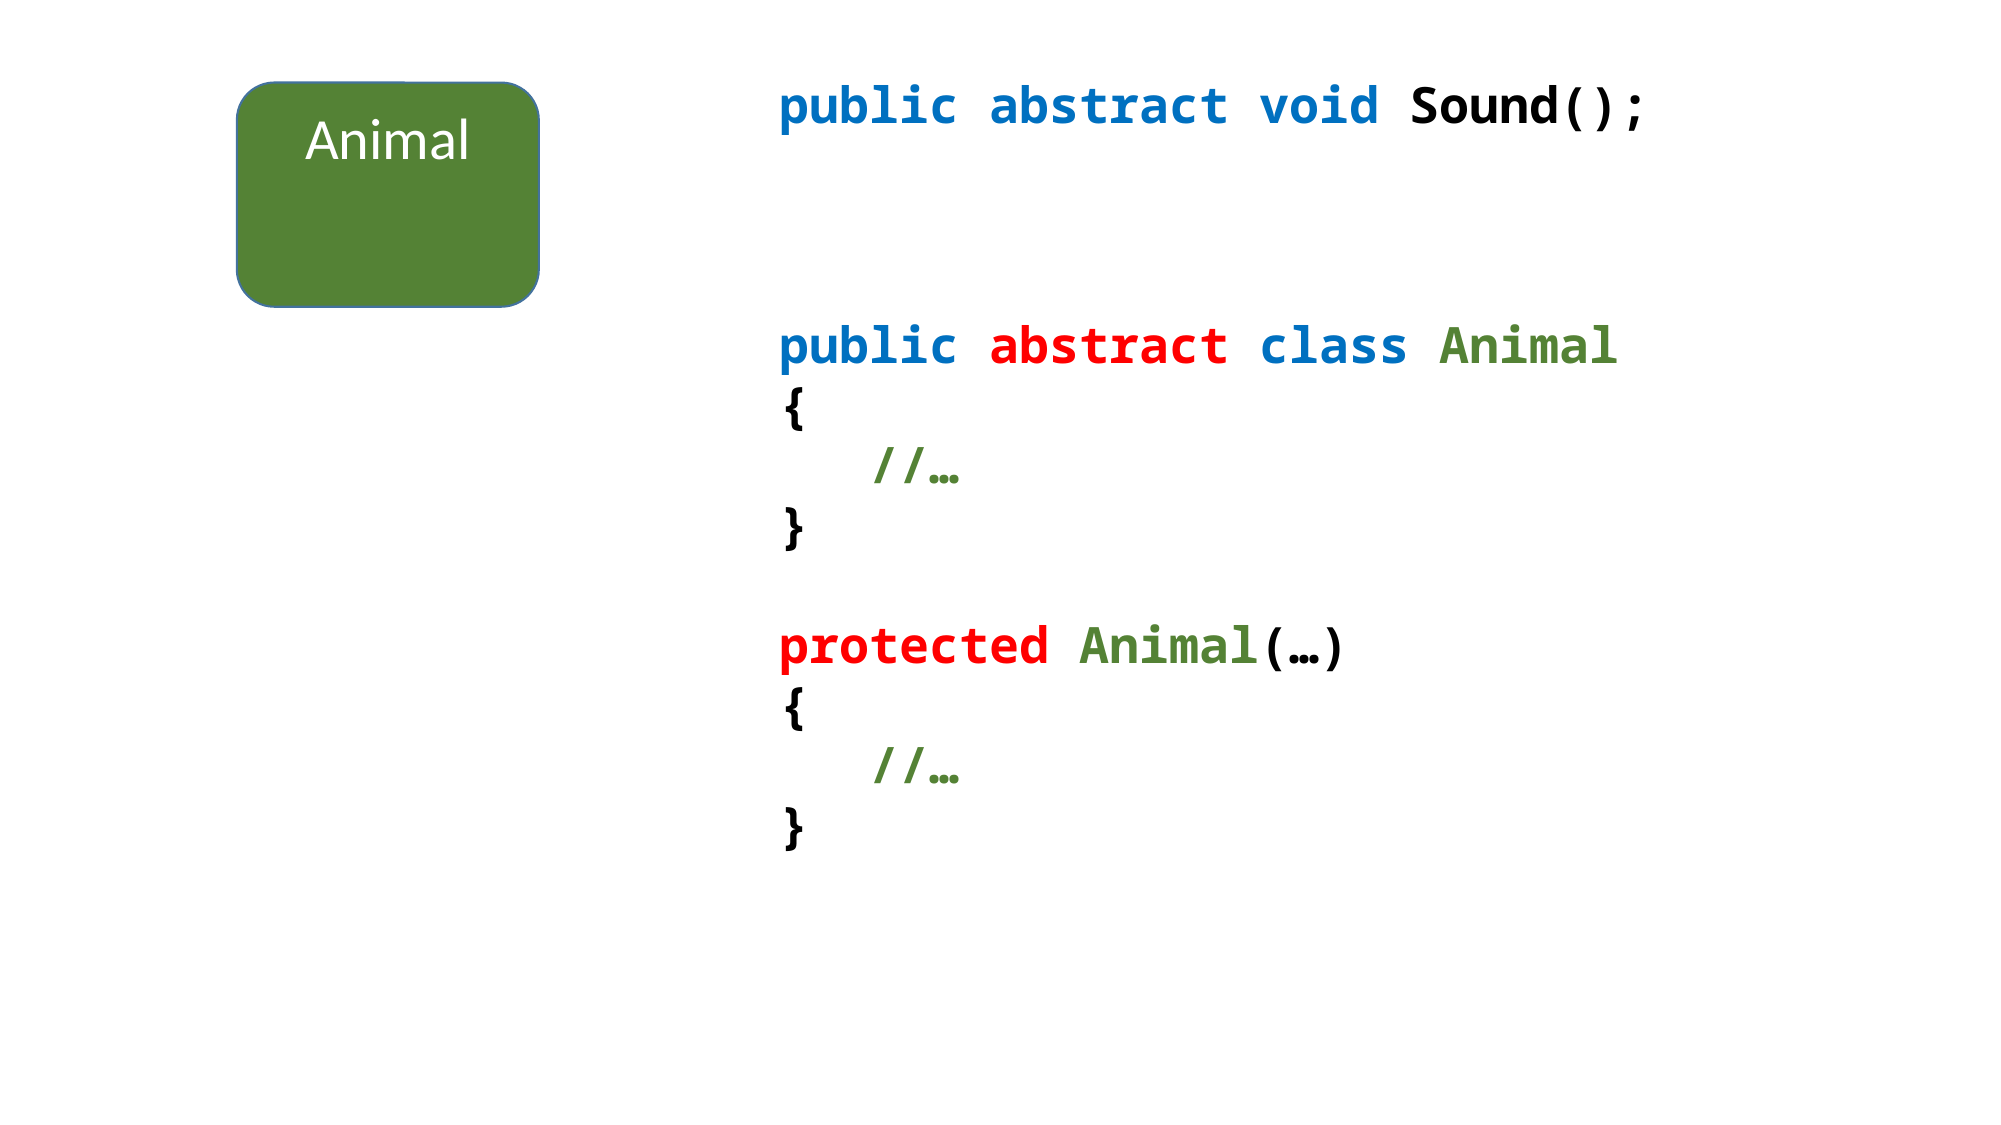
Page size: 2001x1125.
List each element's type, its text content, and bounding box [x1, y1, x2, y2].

text_box public abstract void Sound(); public abstract class Animal { //… } protected Animal(…) { //… } [764, 65, 1754, 981]
text_box Animal [235, 81, 540, 308]
